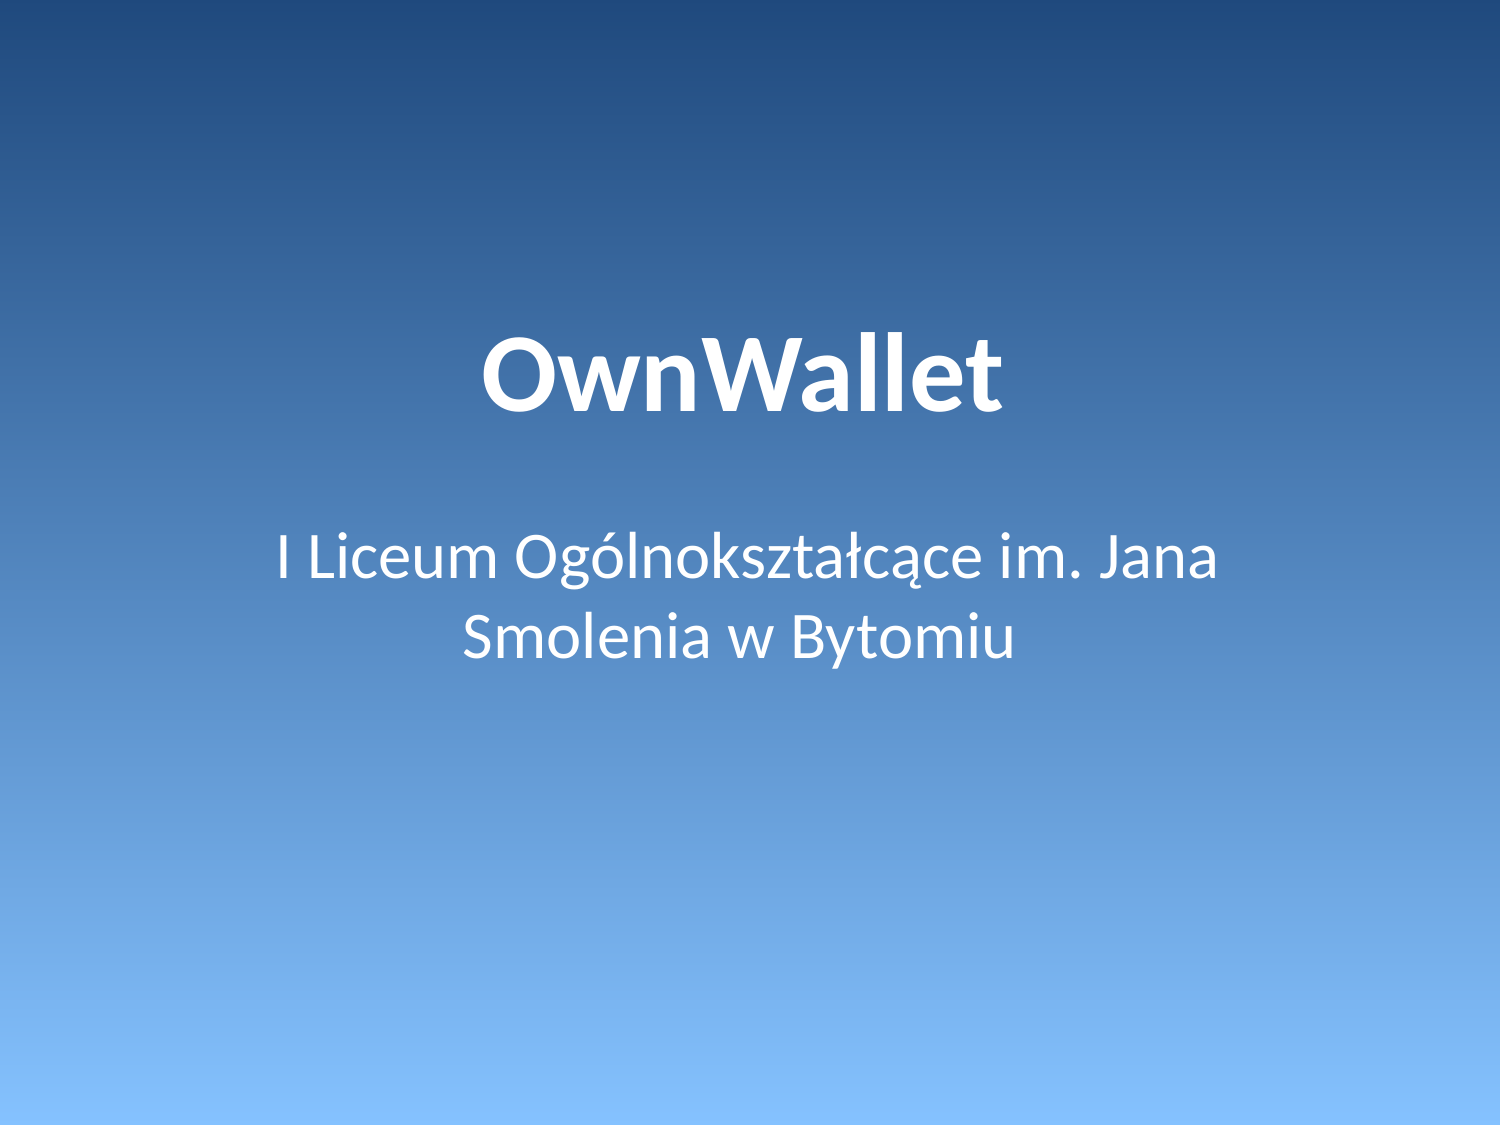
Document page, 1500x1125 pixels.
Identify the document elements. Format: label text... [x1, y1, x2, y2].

title OwnWallet [105, 246, 1381, 488]
subtitle I Liceum Ogólnokształcące im. Jana Smolenia w Bytomiu [222, 503, 1273, 792]
